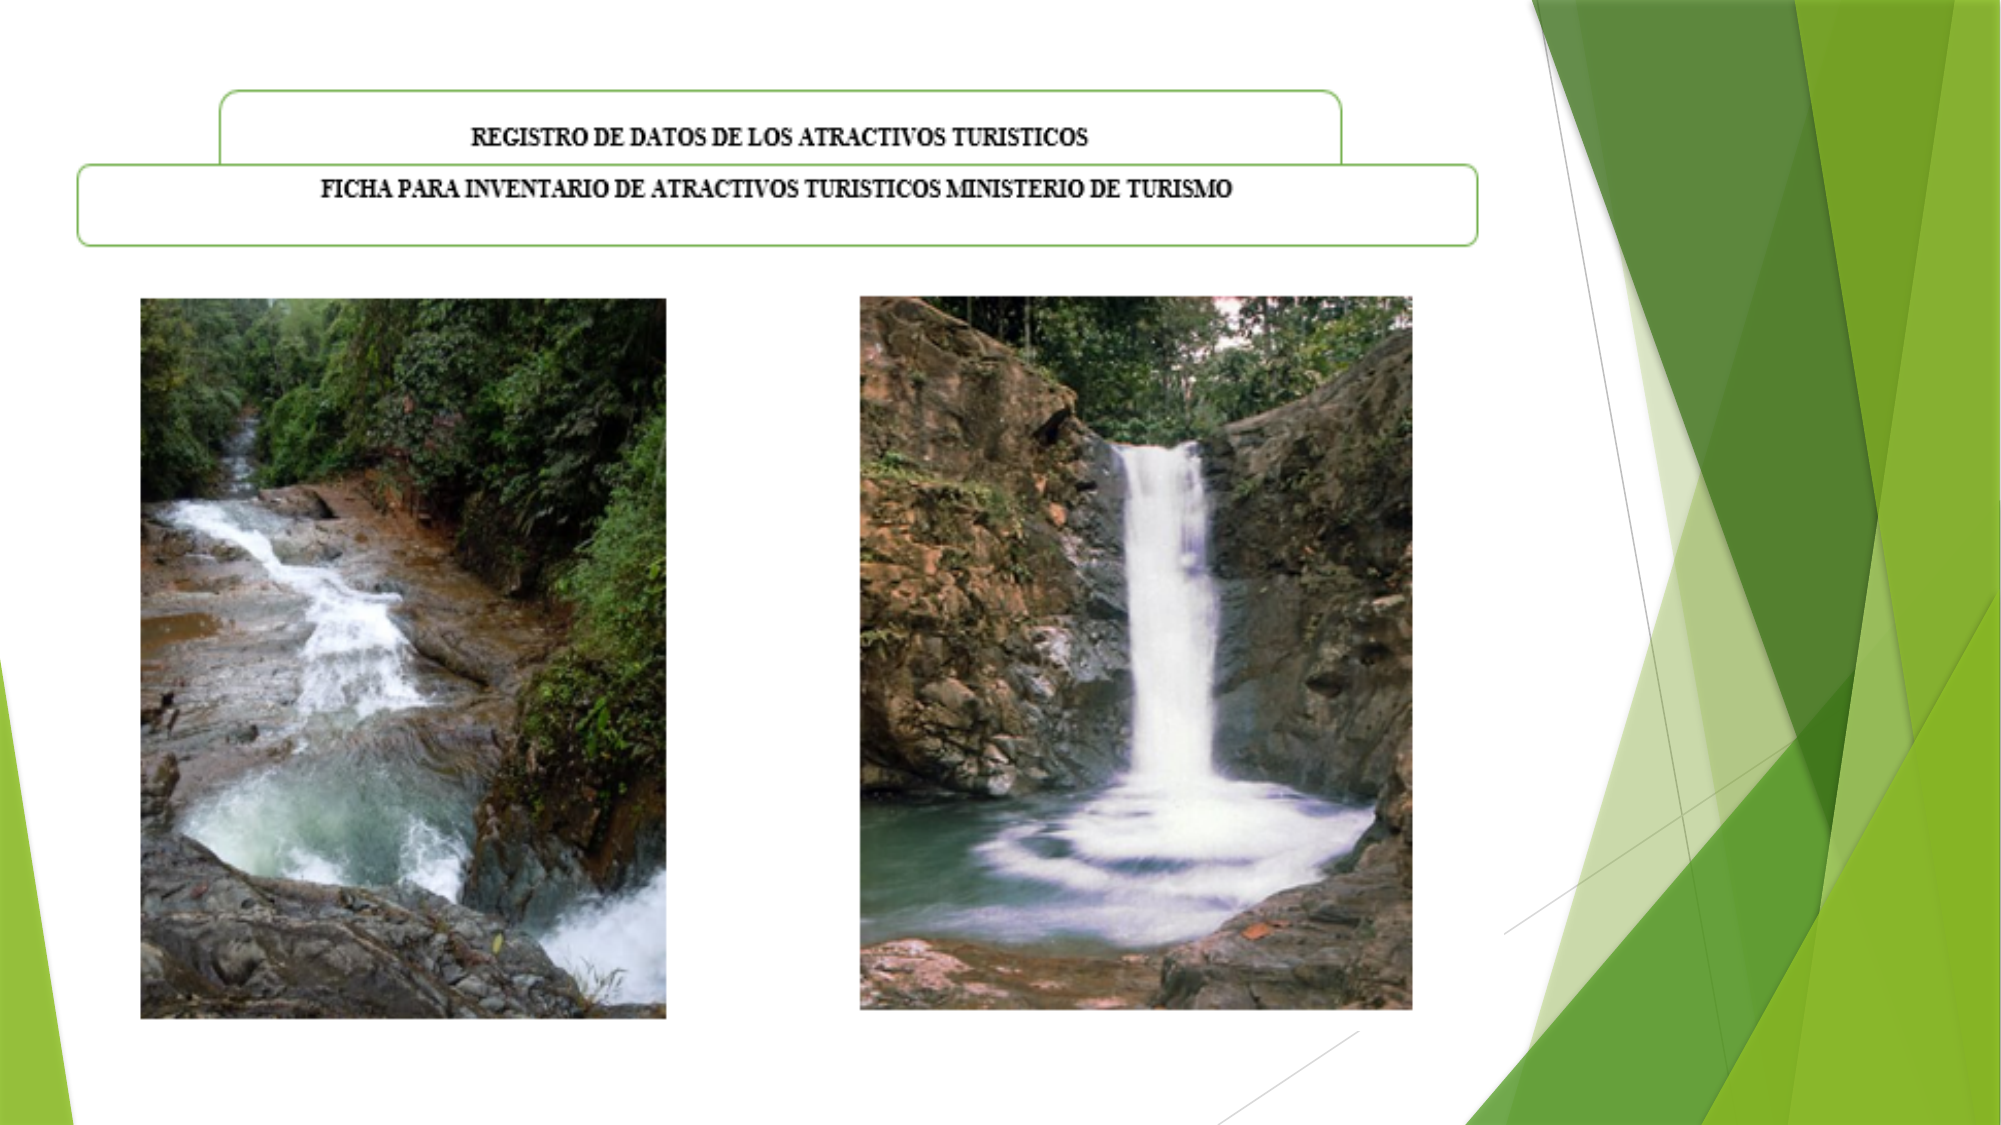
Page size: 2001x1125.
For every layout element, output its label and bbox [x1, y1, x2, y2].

picture [62, 79, 1505, 1032]
